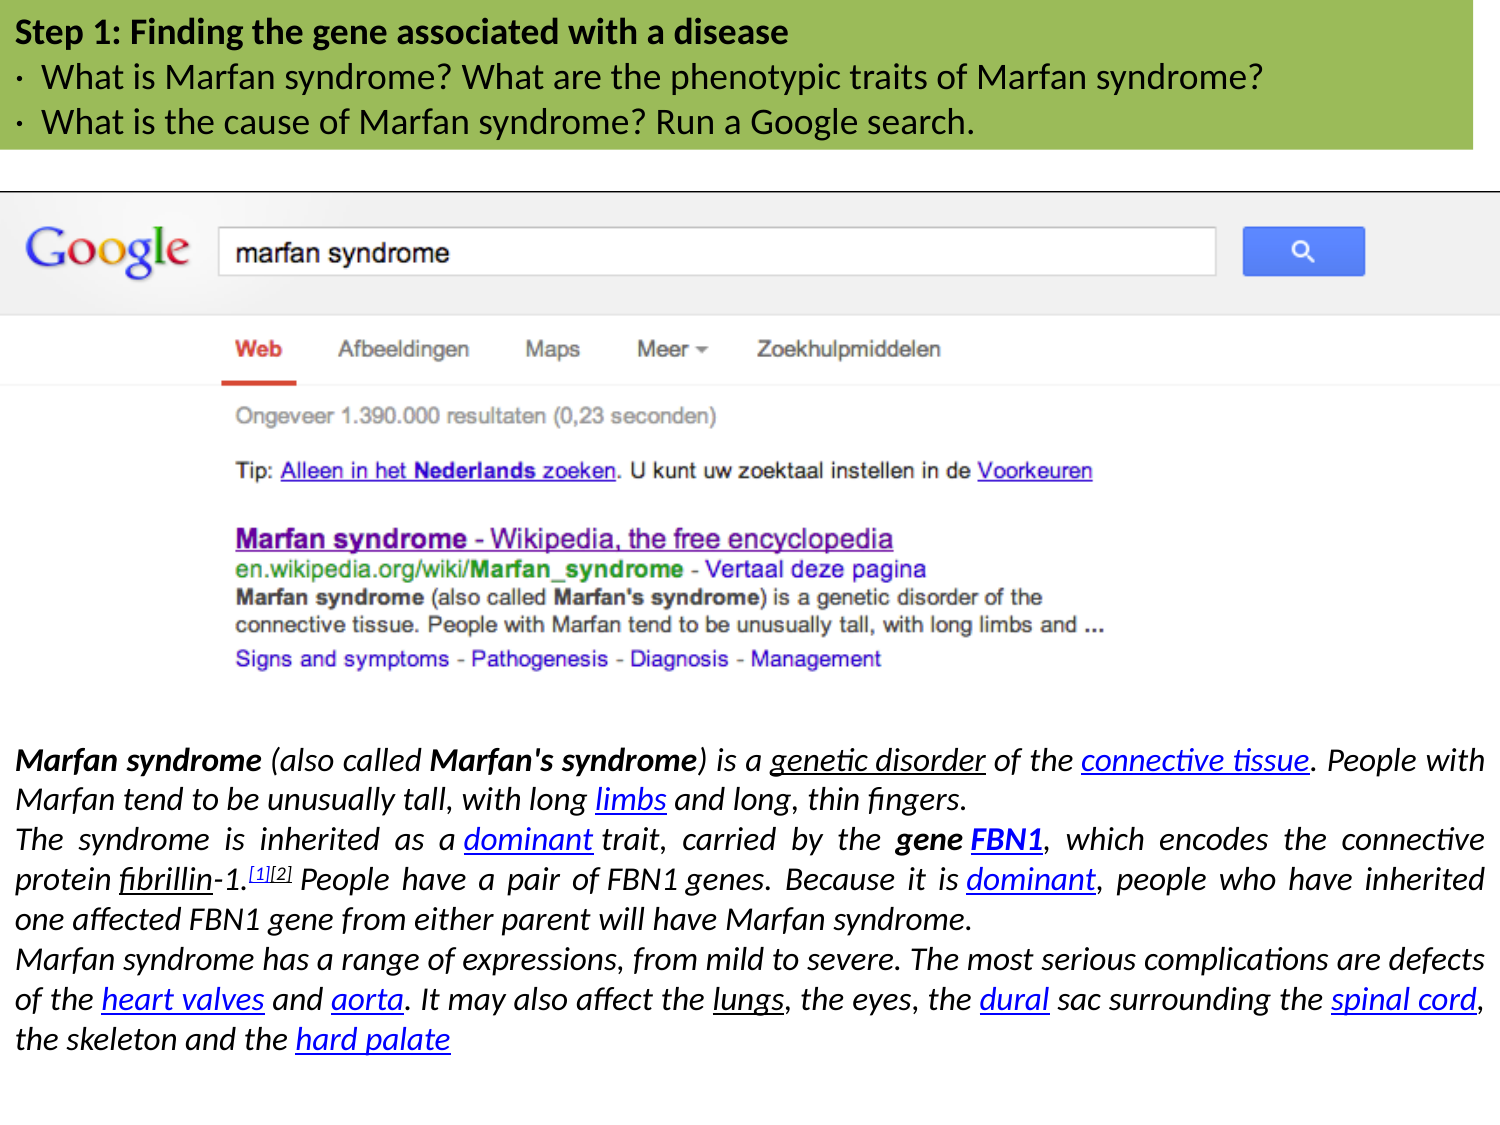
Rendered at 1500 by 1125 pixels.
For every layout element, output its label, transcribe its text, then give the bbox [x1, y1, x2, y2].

text_box Marfan syndrome (also called Marfan's syndrome) is a genetic disorder of the connective tissue. People with Marfan tend to be unusually tall, with long limbs and long, thin fingers. The syndrome is inherited as a dominant trait, carried by the gene FBN1, which encodes the connective protein fibrillin-1.[1][2] People have a pair of FBN1 genes. Because it is dominant, people who have inherited one affected FBN1 gene from either parent will have Marfan syndrome. Marfan syndrome has a range of expressions, from mild to severe. The most serious complications are defects of the heart valves and aorta. It may also affect the lungs, the eyes, the dural sac surrounding the spinal cord, the skeleton and the hard palate [0, 730, 1500, 1065]
picture [0, 191, 1500, 702]
text_box Step 1: Finding the gene associated with a disease · What is Marfan syndrome? What are the phenotypic traits of Marfan syndrome? · What is the cause of Marfan syndrome? Run a Google search. [0, 0, 1474, 150]
